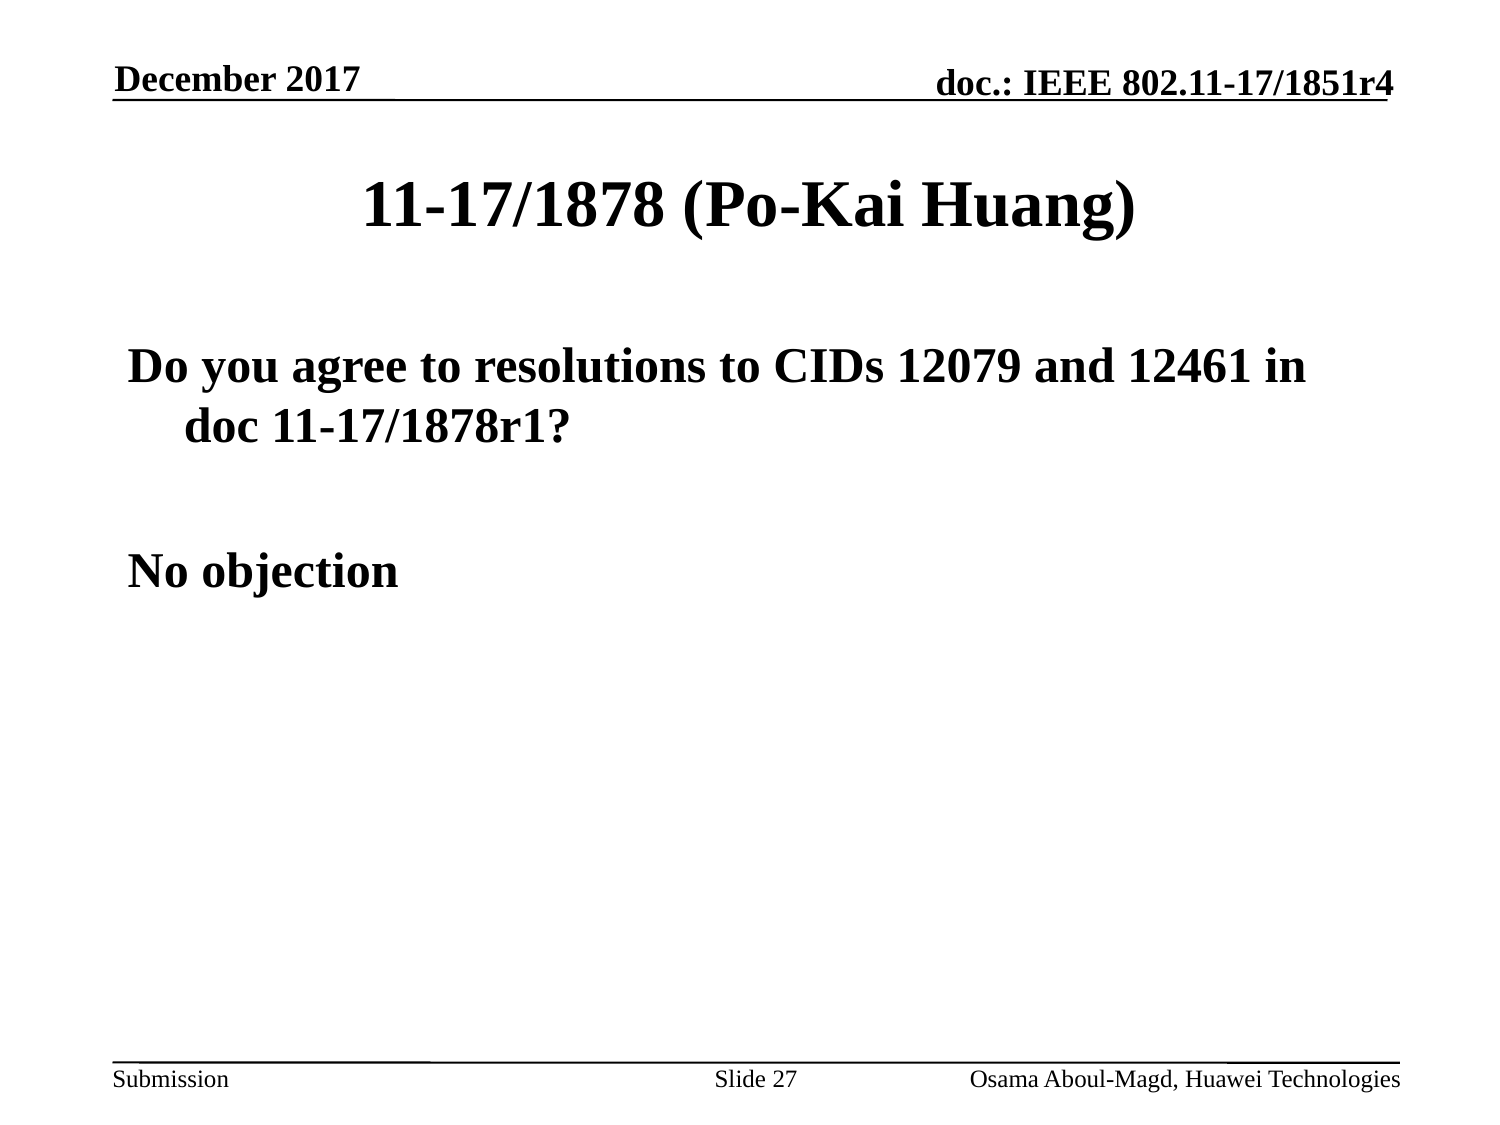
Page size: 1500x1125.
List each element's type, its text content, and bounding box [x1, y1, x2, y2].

list Do you agree to resolutions to CIDs 12079 and 12461 in doc 11-17/1878r1? No objection [112, 324, 1388, 1000]
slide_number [114, 54, 423, 100]
footer Osama Aboul-Magd, Huawei Technologies [878, 1061, 1402, 1093]
slide_number Slide 27 [712, 1061, 800, 1123]
title 11-17/1878 (Po-Kai Huang) [112, 112, 1388, 288]
